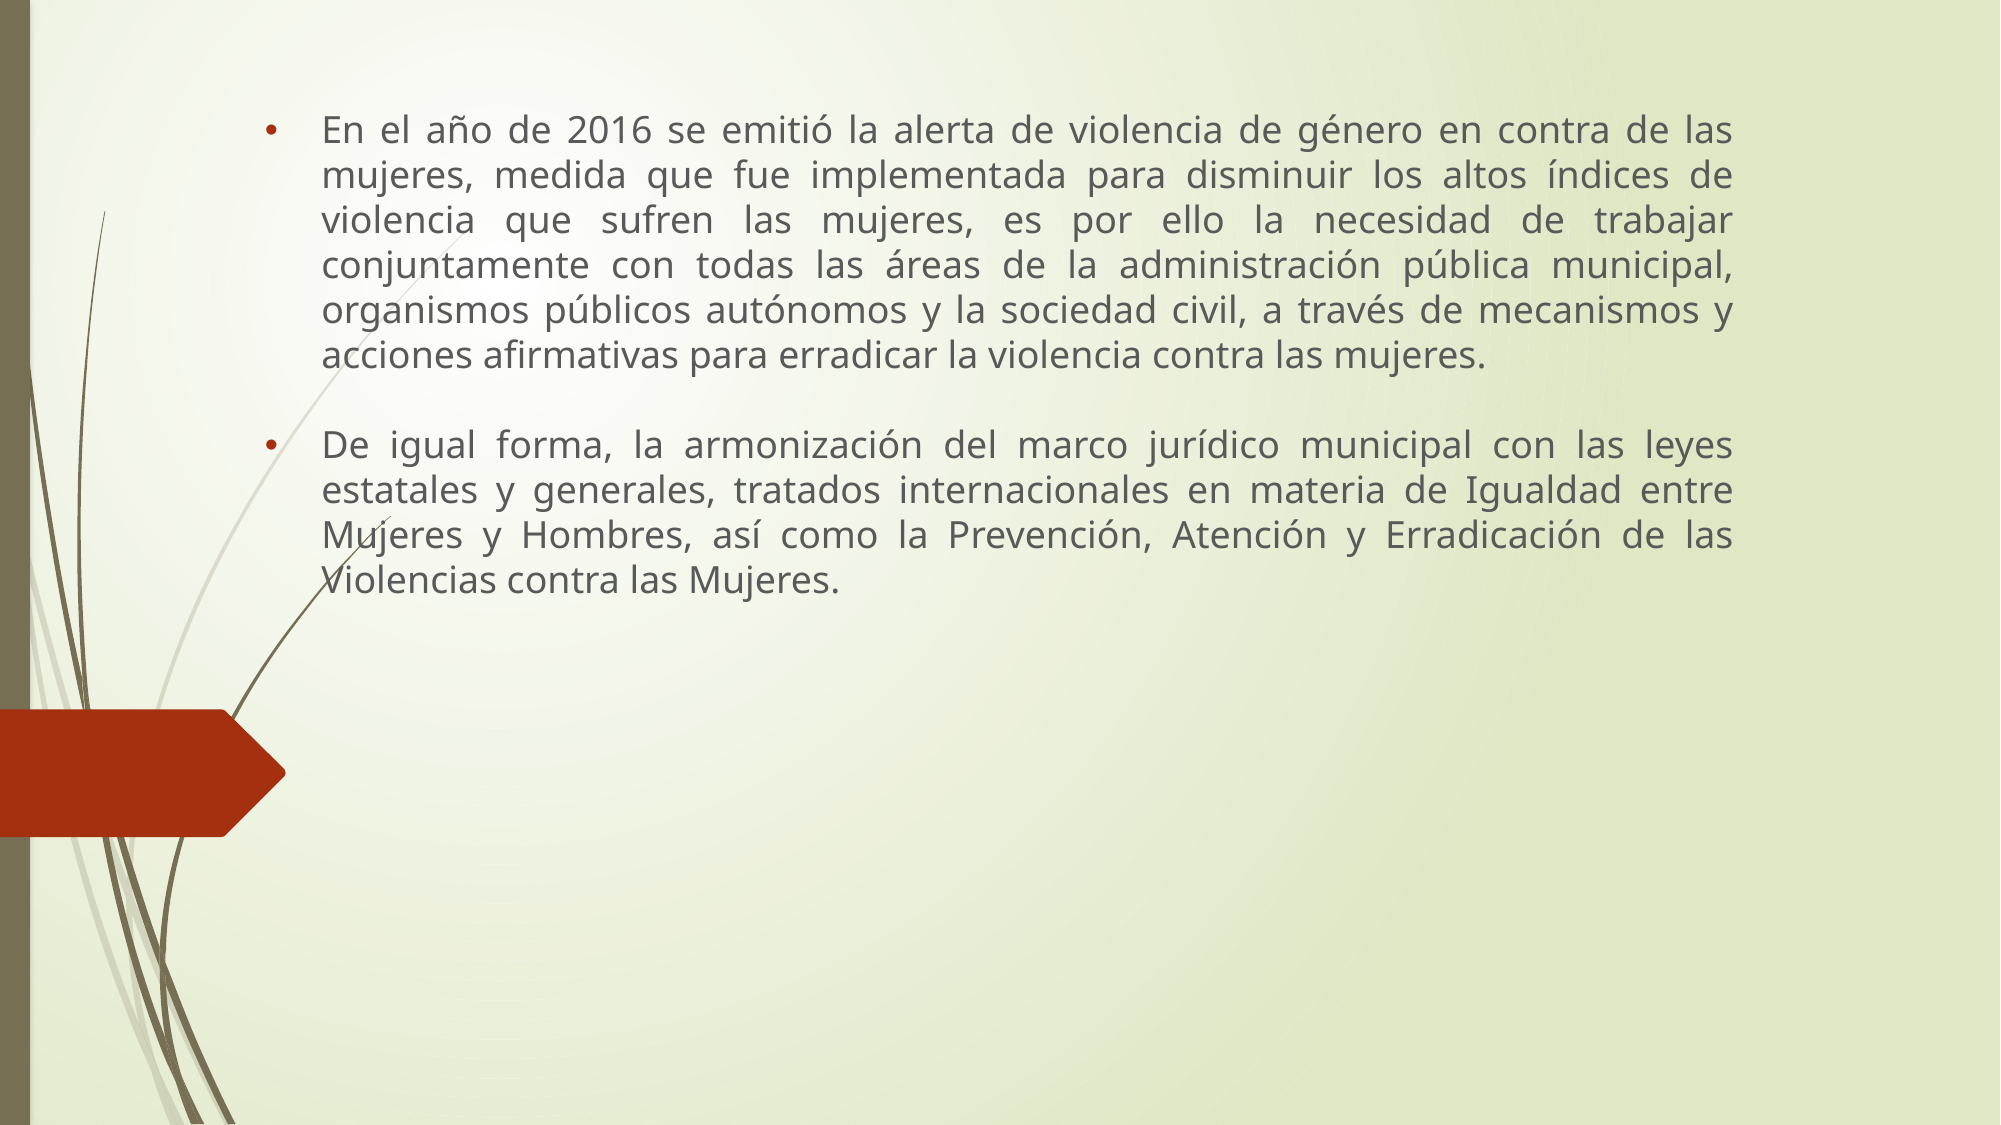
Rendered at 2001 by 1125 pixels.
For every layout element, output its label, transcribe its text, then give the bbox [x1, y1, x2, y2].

subtitle En el año de 2016 se emitió la alerta de violencia de género en contra de las mujeres, medida que fue implementada para disminuir los altos índices de violencia que sufren las mujeres, es por ello la necesidad de trabajar conjuntamente con todas las áreas de la administración pública municipal, organismos públicos autónomos y la sociedad civil, a través de mecanismos y acciones afirmativas para erradicar la violencia contra las mujeres. De igual forma, la armonización del marco jurídico municipal con las leyes estatales y generales, tratados internacionales en materia de Igualdad entre Mujeres y Hombres, así como la Prevención, Atención y Erradicación de las Violencias contra las Mujeres. [249, 99, 1750, 1046]
